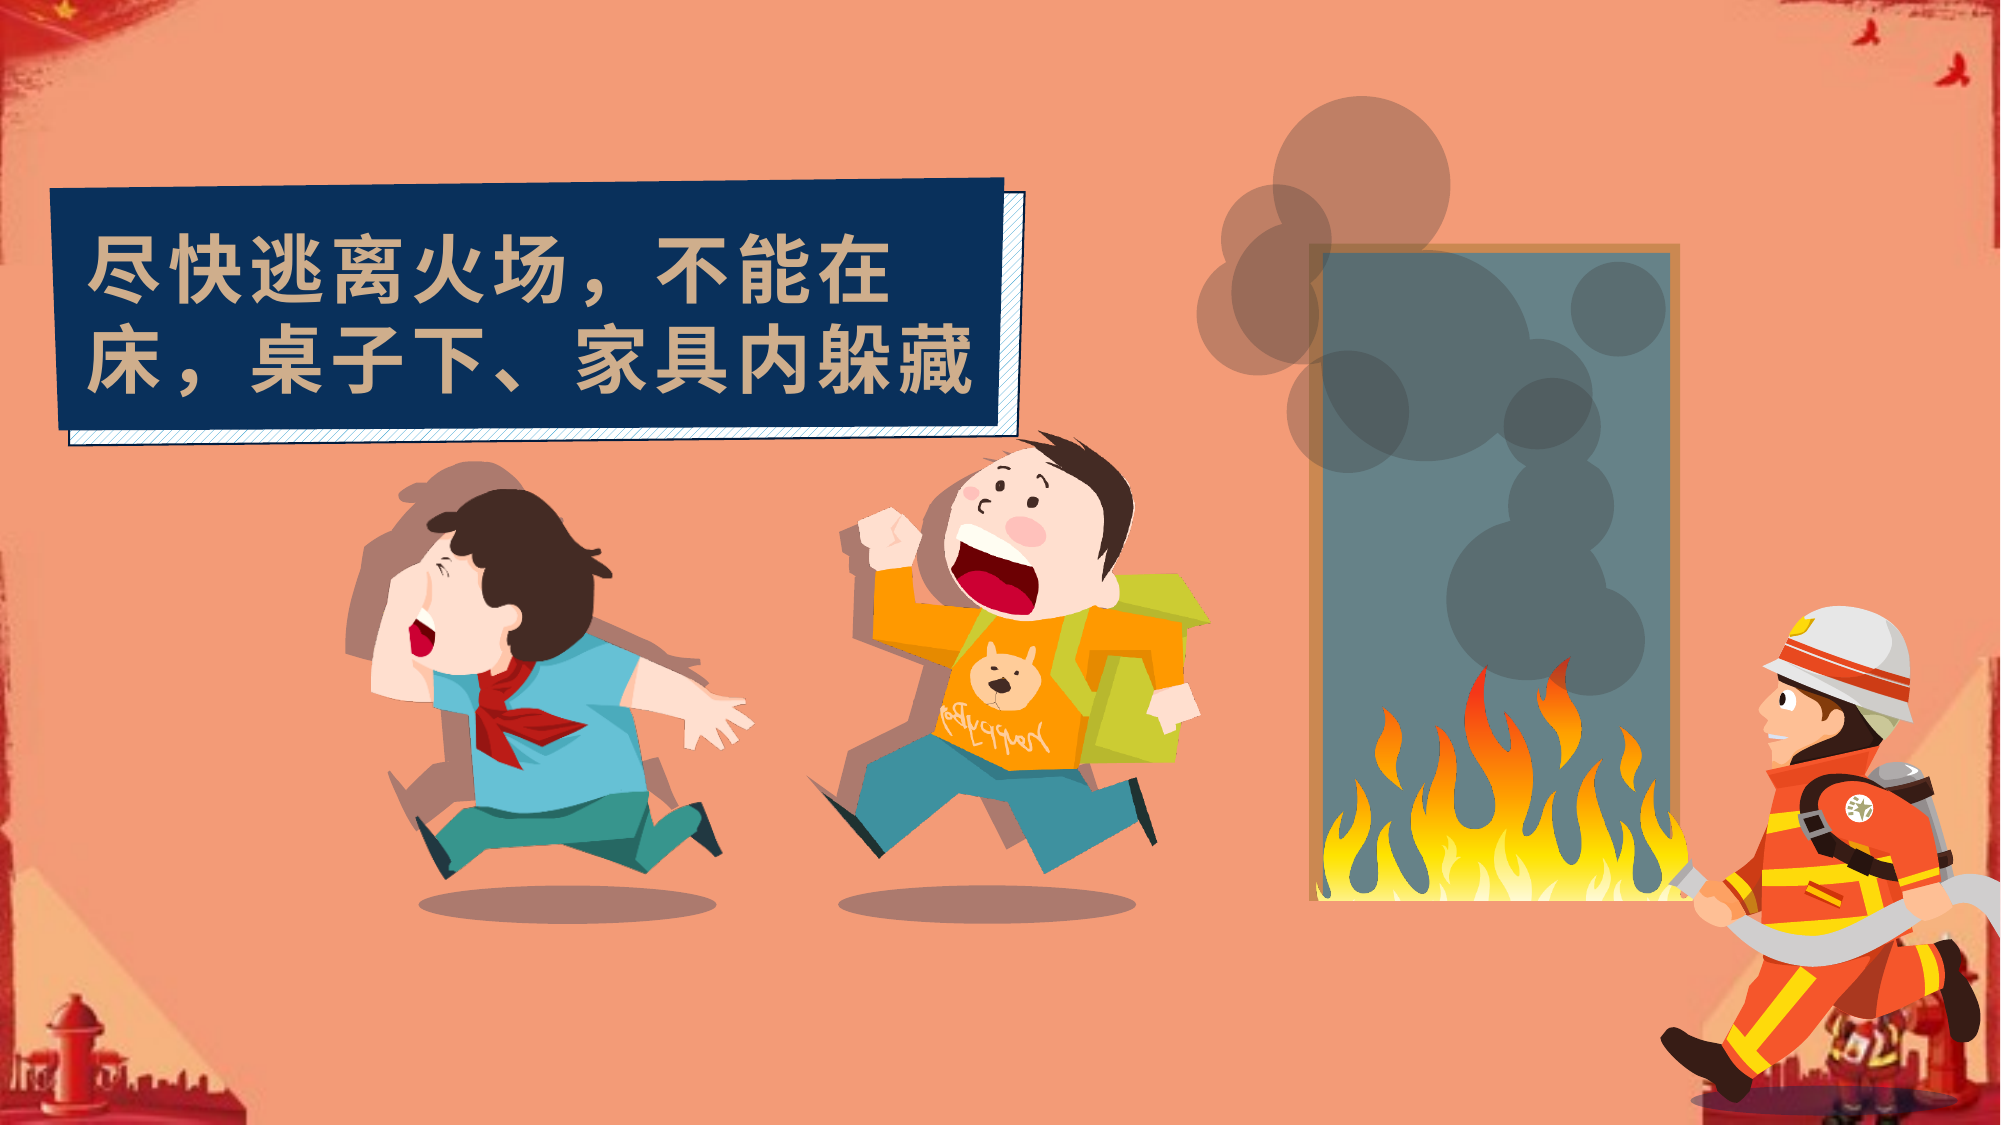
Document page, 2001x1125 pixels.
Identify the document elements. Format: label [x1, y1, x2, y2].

picture [0, 0, 2001, 1125]
text_box [1660, 605, 2000, 1116]
text_box [1187, 96, 1666, 474]
text_box [806, 430, 1211, 924]
text_box [1309, 243, 1681, 901]
text_box [344, 461, 755, 924]
text_box [49, 177, 1025, 446]
